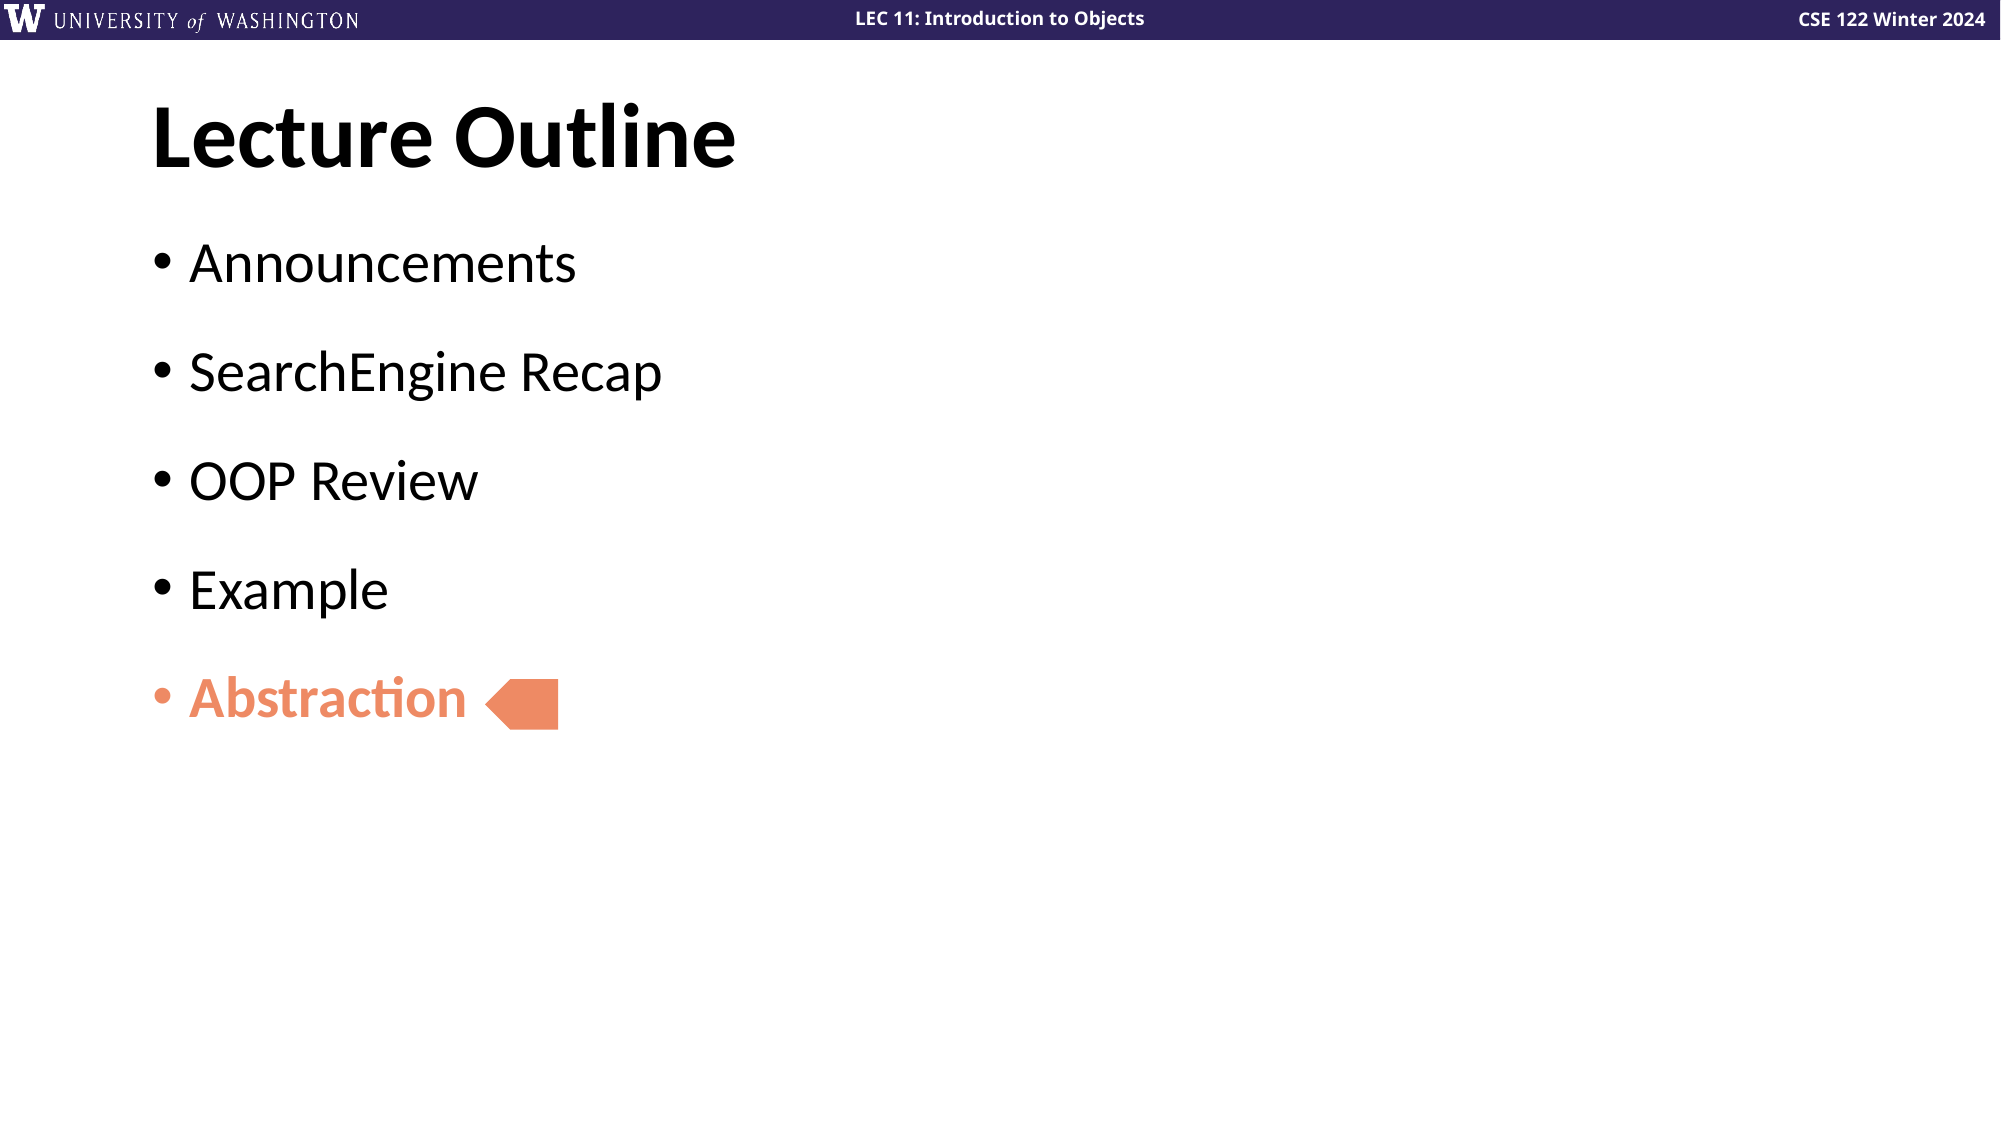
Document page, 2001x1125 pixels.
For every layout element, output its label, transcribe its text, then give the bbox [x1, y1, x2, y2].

picture [4, 4, 358, 33]
text_box [483, 677, 560, 731]
title Lecture Outline [137, 74, 1863, 200]
list Announcements SearchEngine Recap OOP Review Example Abstraction [137, 224, 1863, 1014]
